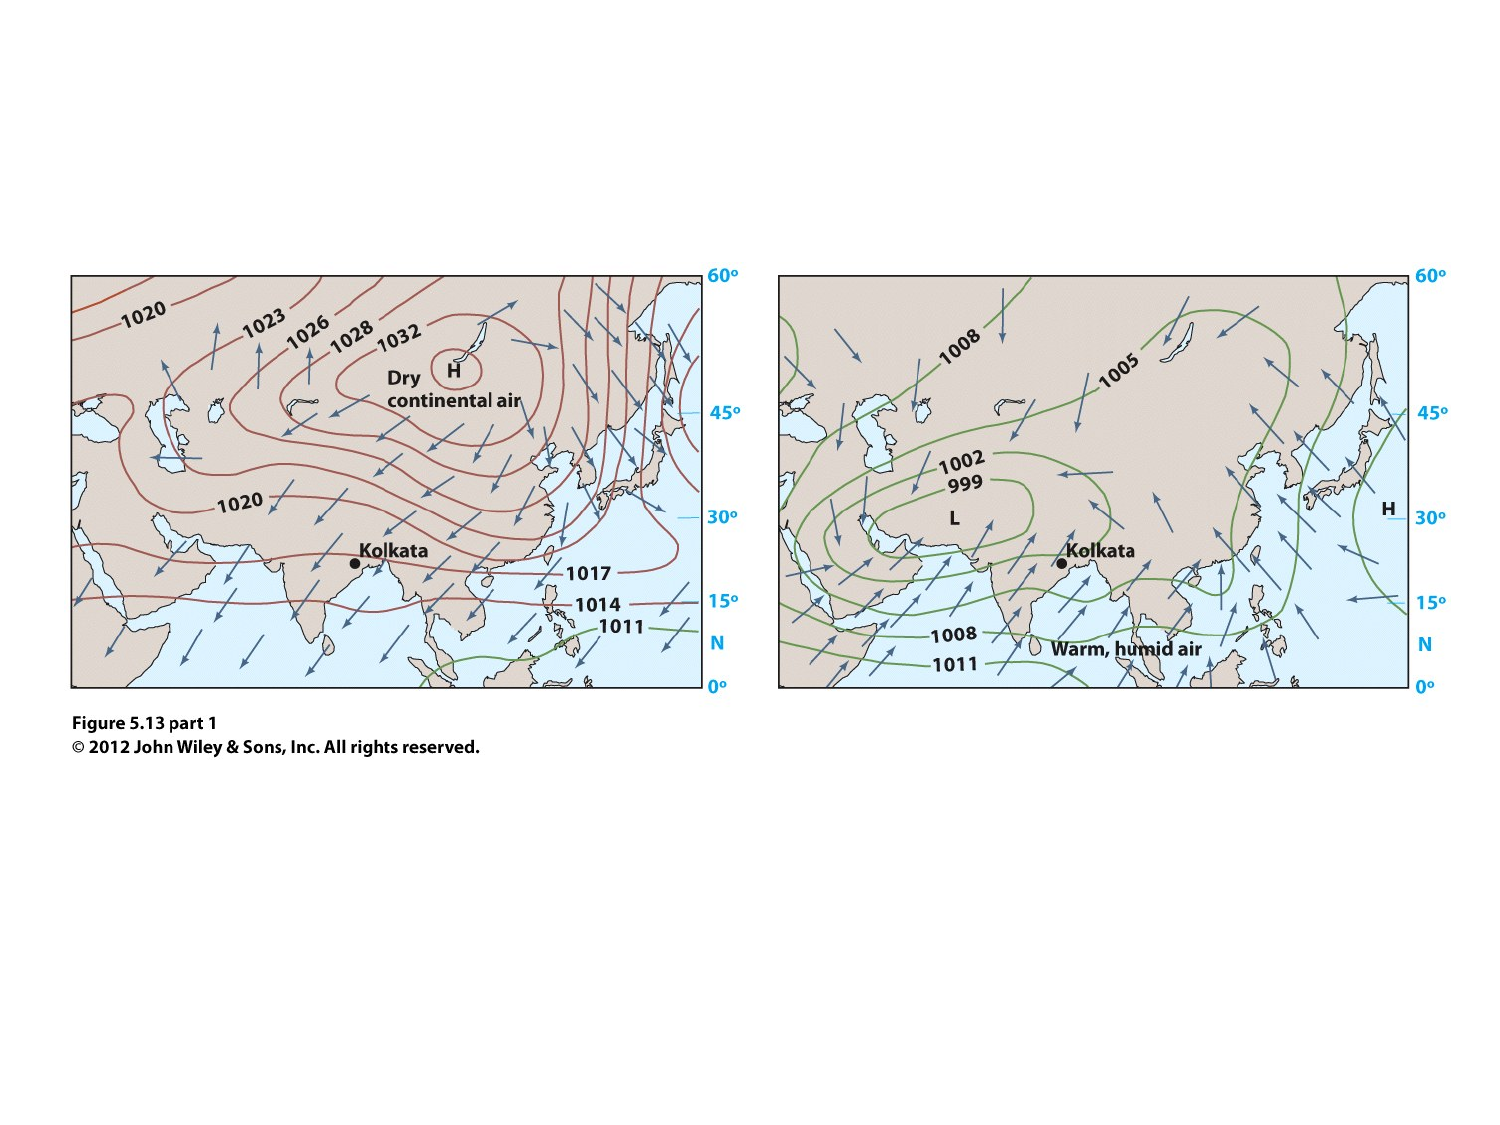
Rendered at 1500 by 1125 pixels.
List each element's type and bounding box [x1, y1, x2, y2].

picture [63, 262, 1451, 760]
